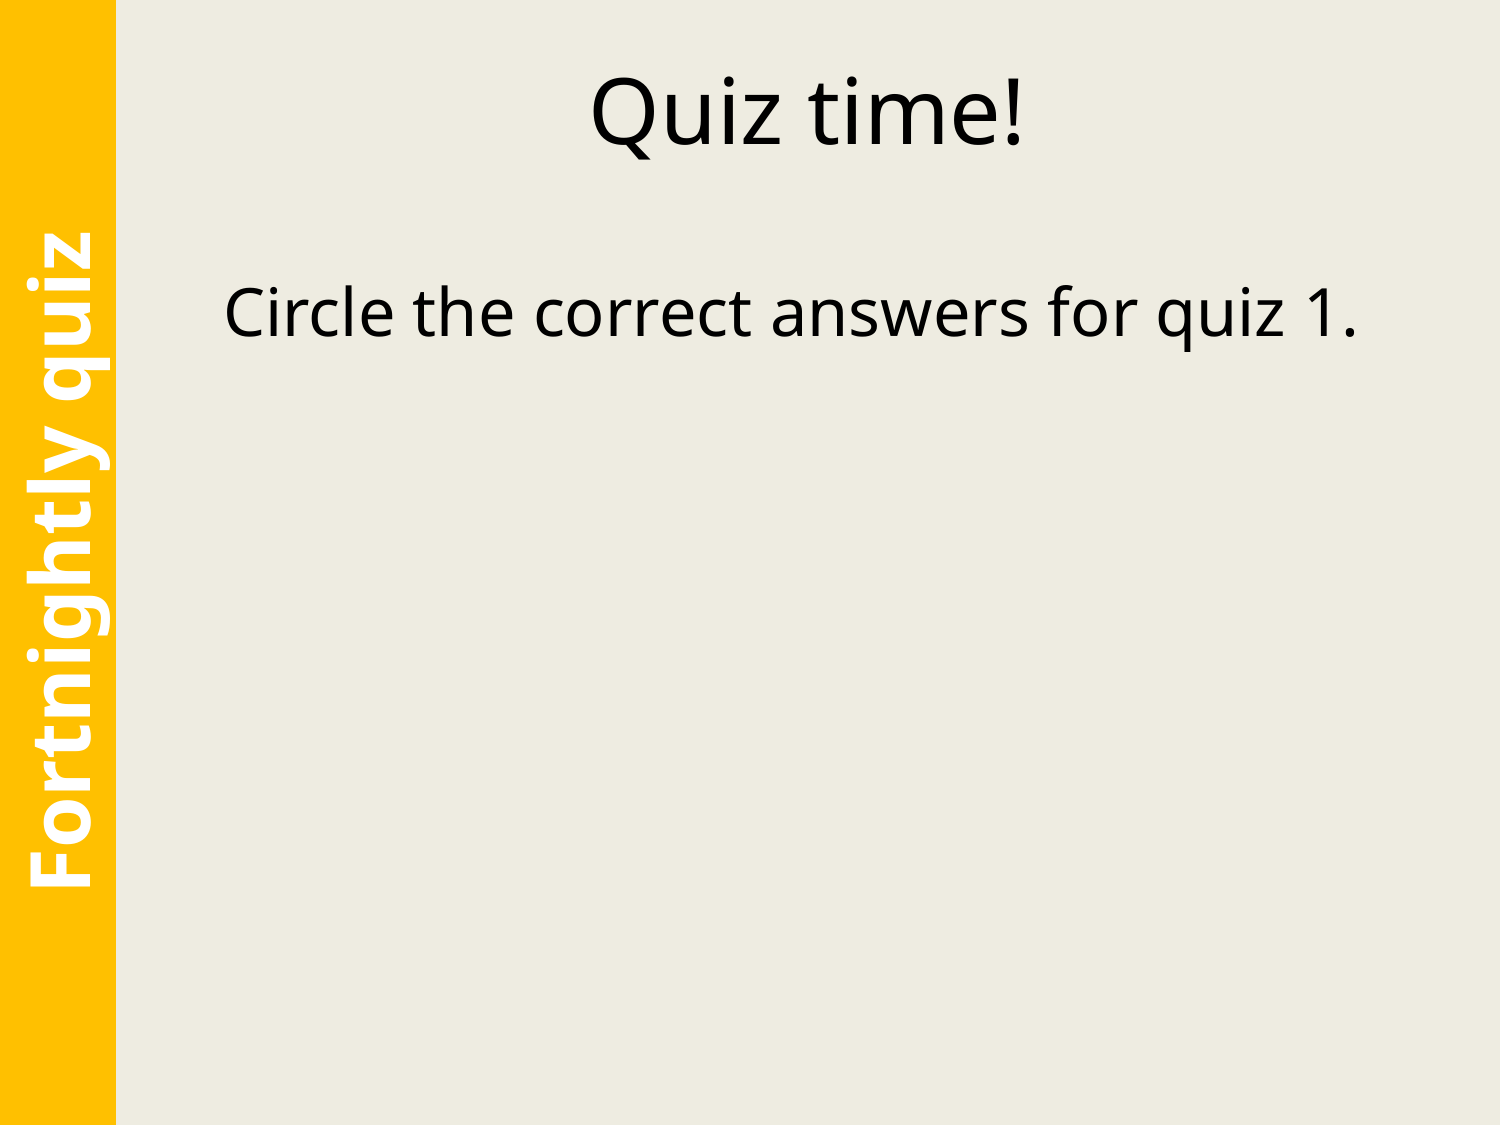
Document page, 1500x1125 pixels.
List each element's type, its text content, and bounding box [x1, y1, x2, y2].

list Circle the correct answers for quiz 1. [159, 262, 1425, 1005]
title Quiz time! [116, 45, 1500, 233]
text_box Fortnightly quiz [0, 0, 115, 1125]
